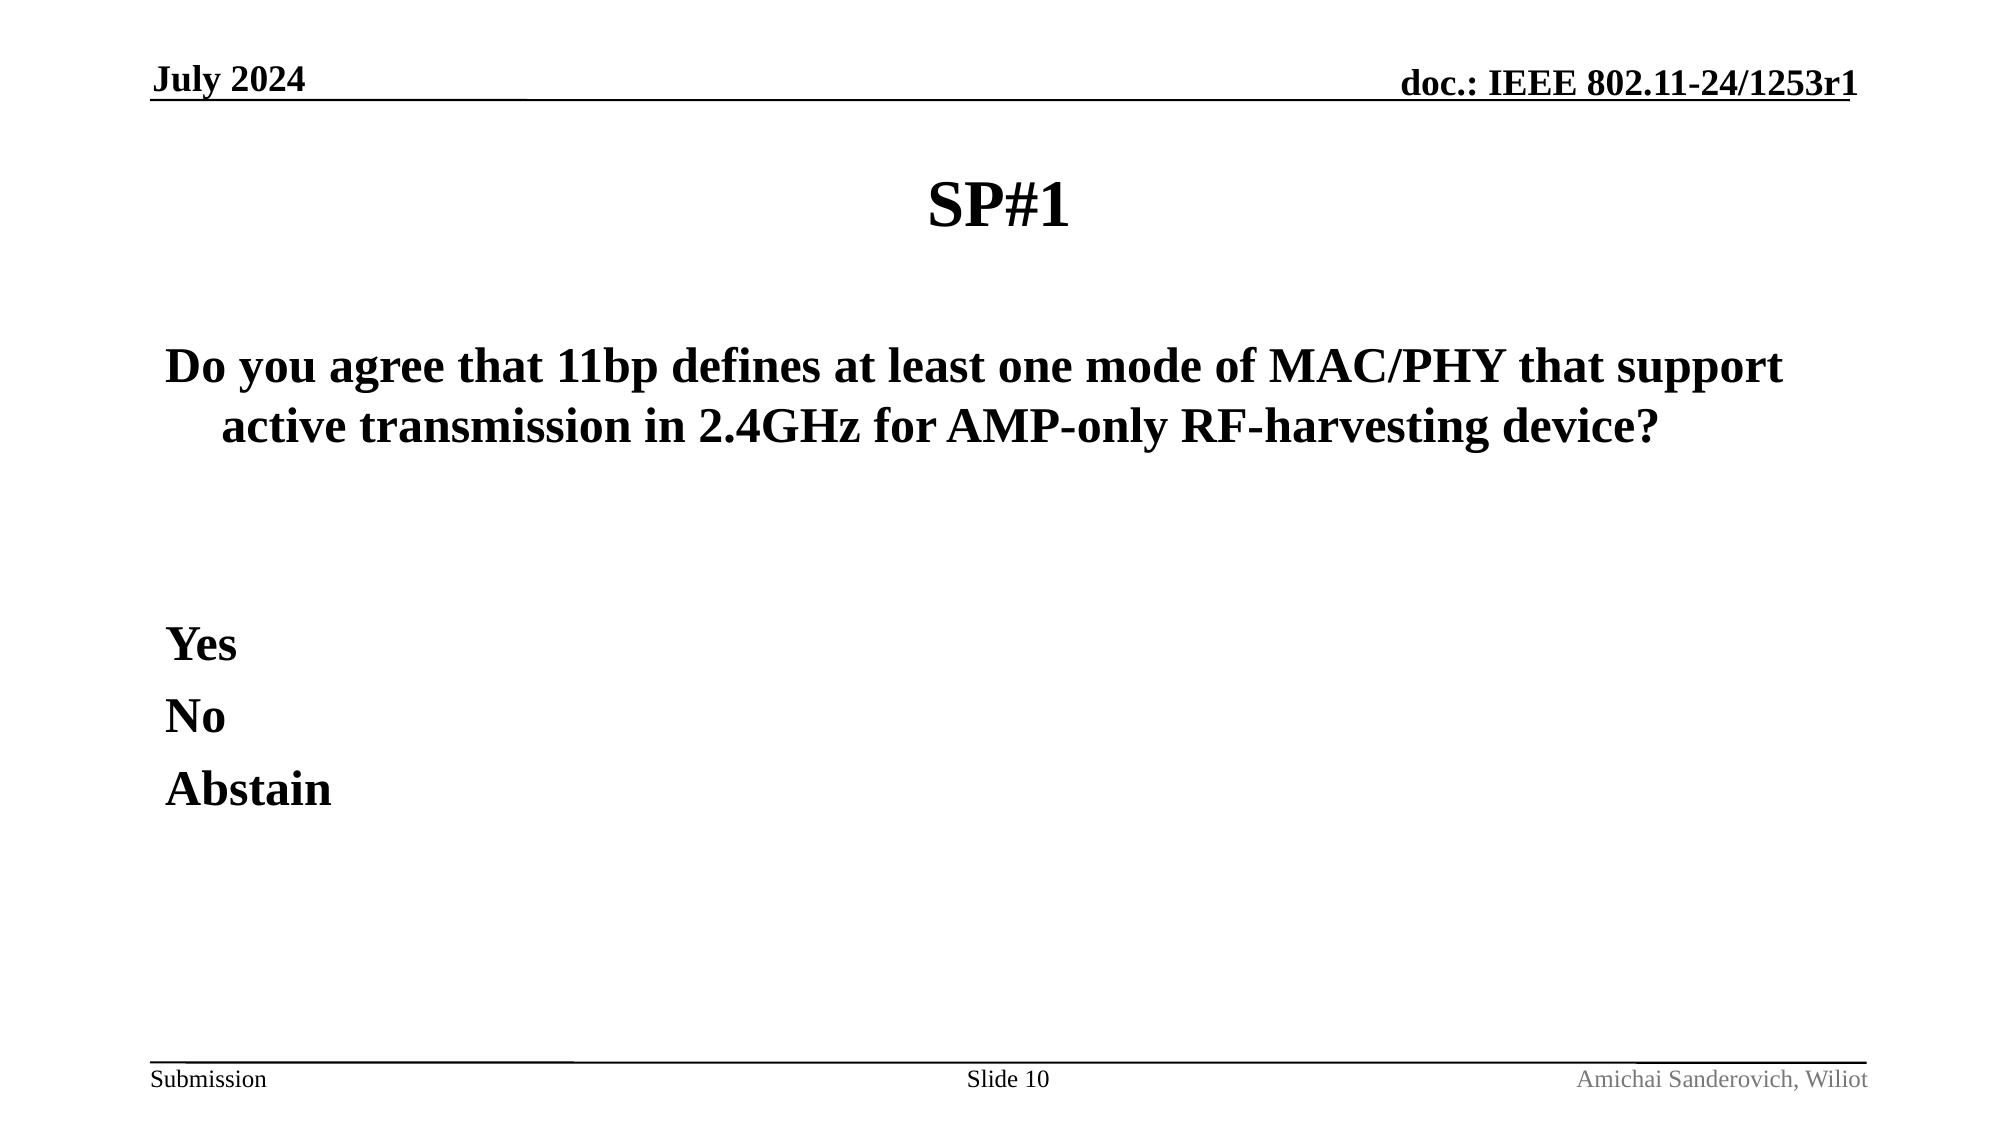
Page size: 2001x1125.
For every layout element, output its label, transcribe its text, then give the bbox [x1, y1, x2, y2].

list Do you agree that 11bp defines at least one mode of MAC/PHY that support active transmission in 2.4GHz for AMP-only RF-harvesting device? Yes No Abstain [149, 324, 1850, 1000]
footer Amichai Sanderovich, Wiliot [1171, 1061, 1869, 1093]
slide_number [152, 54, 563, 100]
slide_number Slide 10 [950, 1061, 1067, 1123]
title SP#1 [149, 112, 1850, 288]
